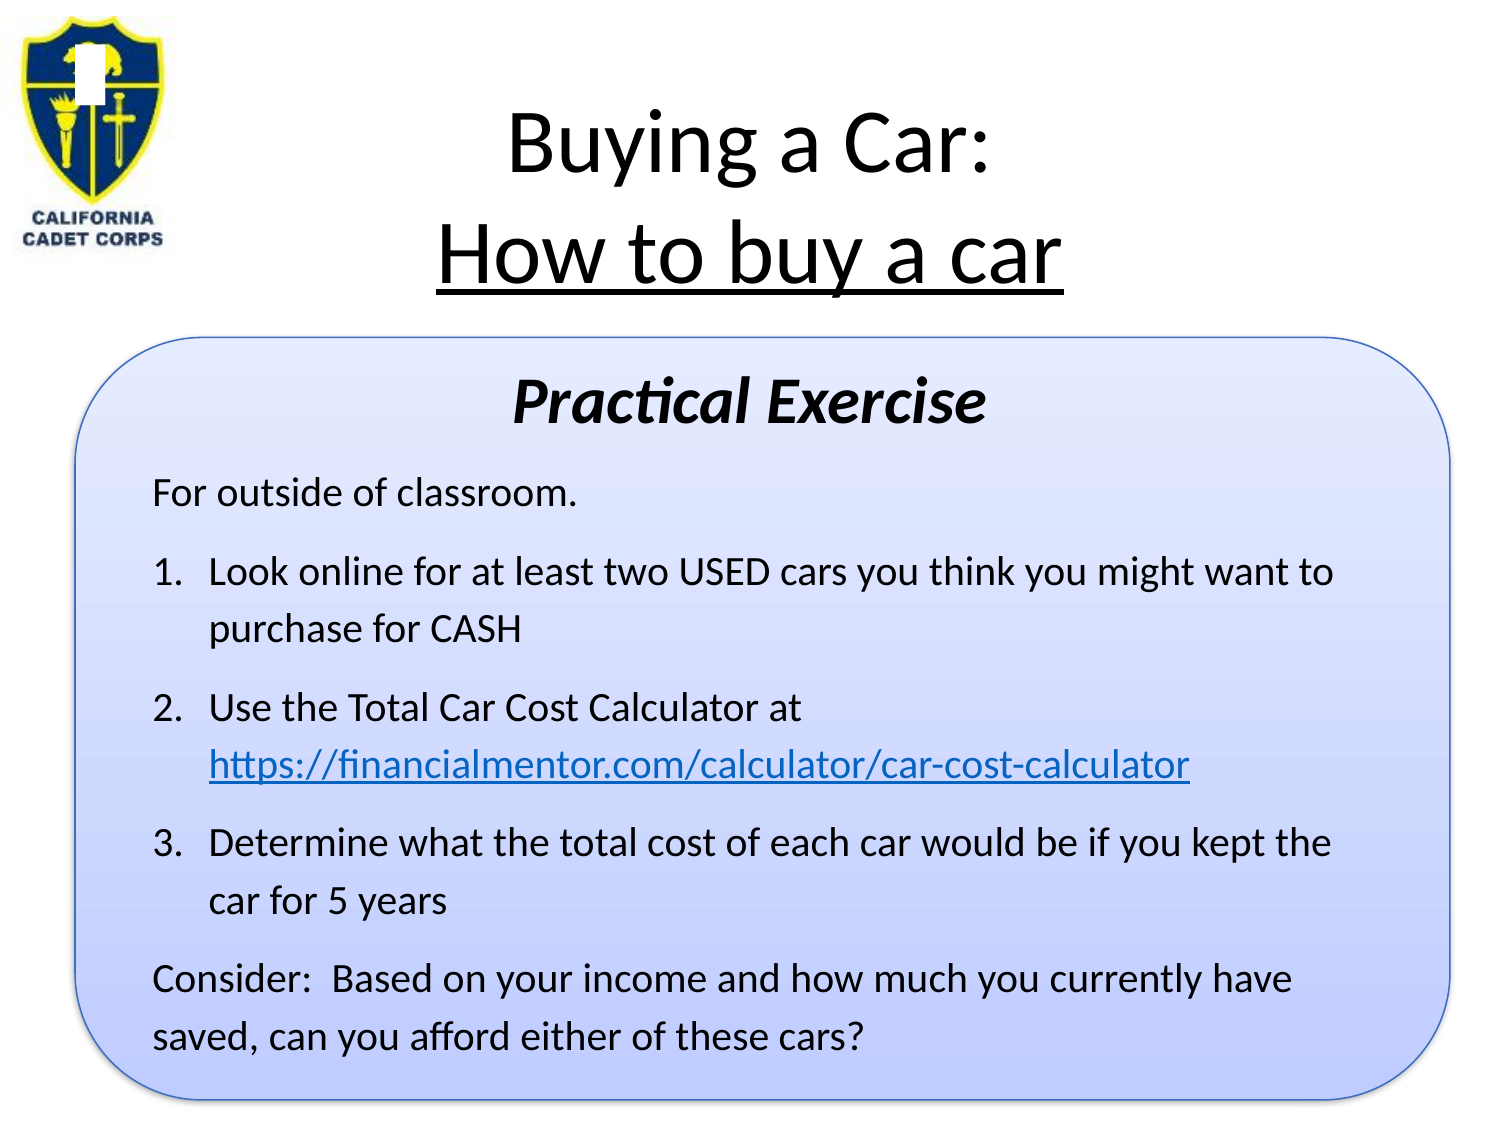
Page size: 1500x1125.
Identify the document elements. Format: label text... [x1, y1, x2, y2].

title Buying a Car: How to buy a car [162, 45, 1338, 337]
picture [0, 16, 186, 261]
text_box [74, 343, 1451, 1101]
text_box Practical Exercise For outside of classroom. Look online for at least two USED cars you think you might want to purchase for CASH Use the Total Car Cost Calculator at https://financialmentor.com/calculator/car-cost-calculator Determine what the total cost of each car would be if you kept the car for 5 years Consider: Based on your income and how much you currently have saved, can you afford either of these cars? [137, 337, 1363, 1067]
text_box [75, 44, 106, 106]
